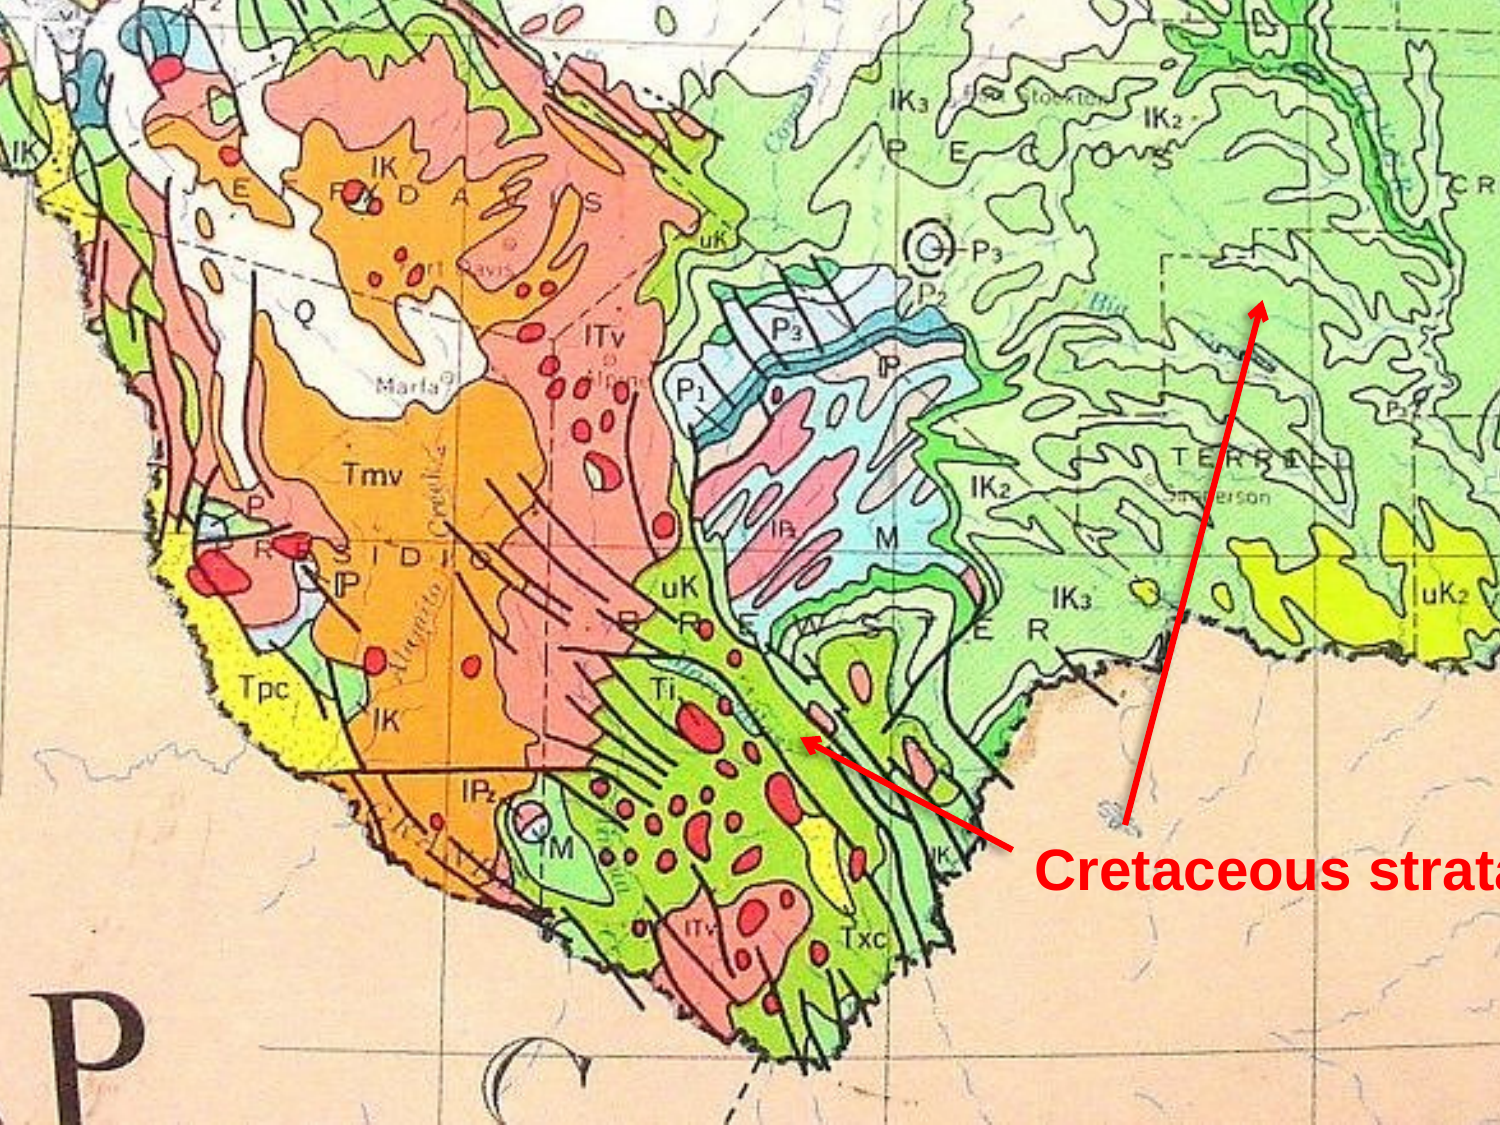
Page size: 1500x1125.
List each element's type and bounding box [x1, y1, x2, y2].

picture [0, 0, 1500, 1125]
text_box [799, 737, 1013, 851]
text_box [930, 493, 1457, 632]
